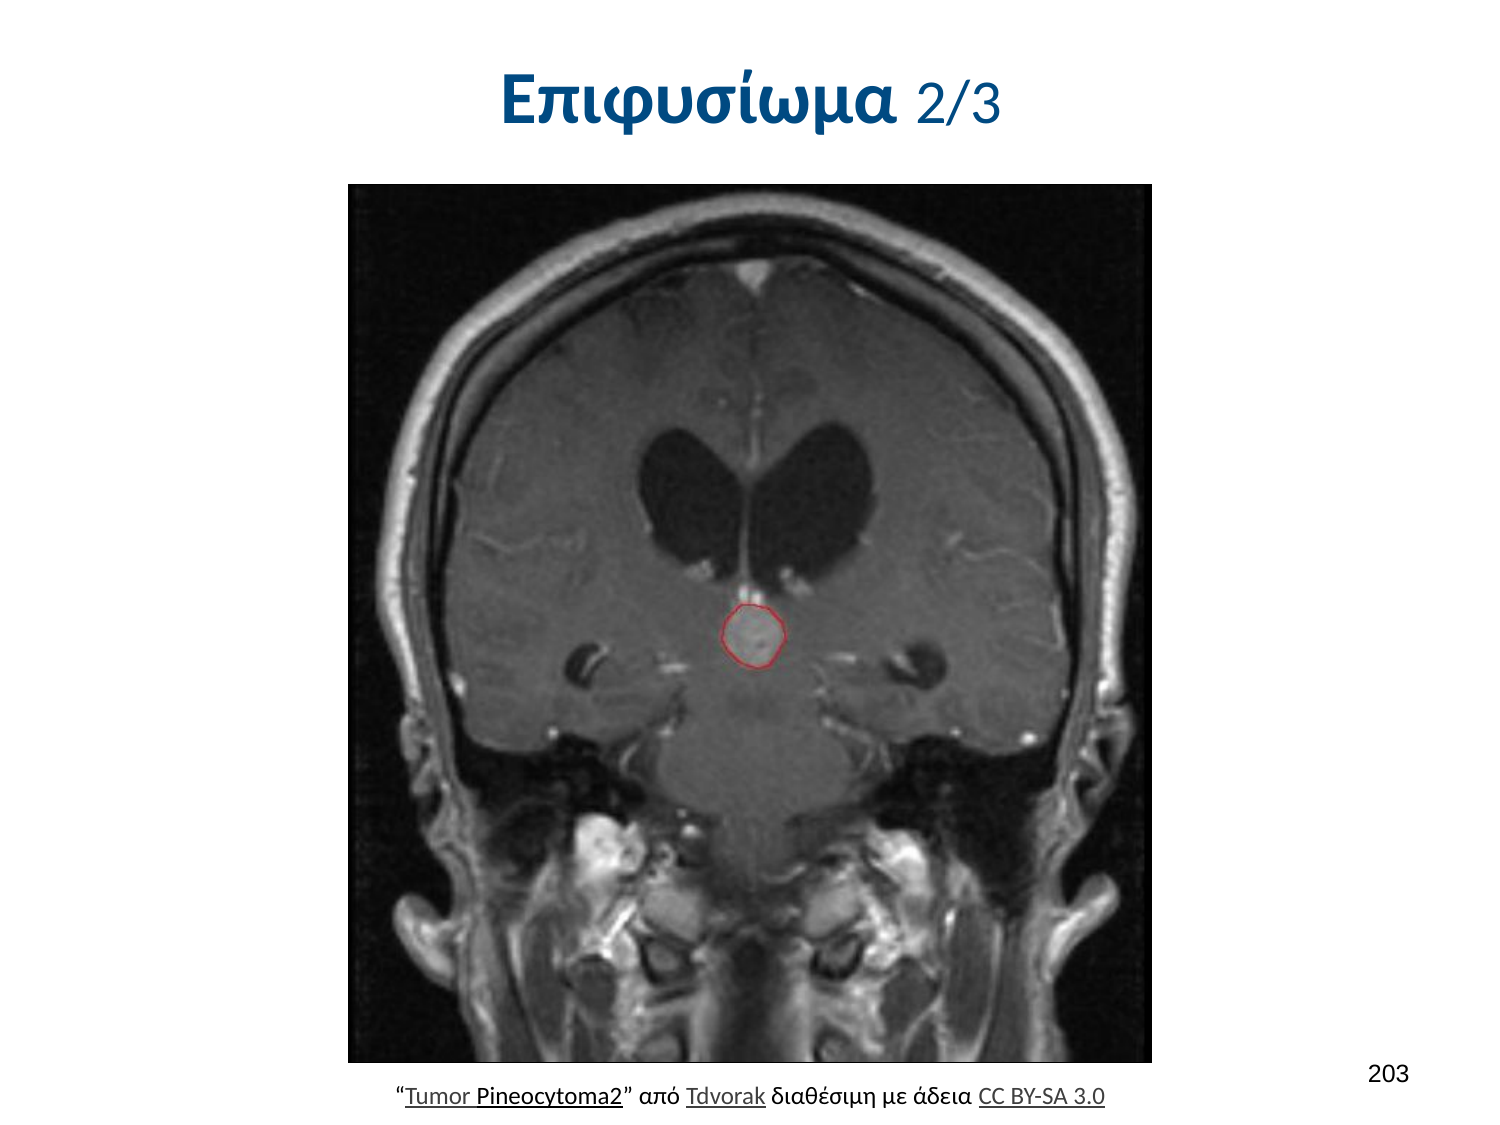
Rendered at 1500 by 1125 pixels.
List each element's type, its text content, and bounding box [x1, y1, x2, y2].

text_box “Tumor Pineocytoma2” από Tdvorak διαθέσιμη με άδεια CC BY-SA 3.0 [277, 1072, 1223, 1117]
title Επιφυσίωμα 2/3 [76, 19, 1427, 169]
slide_number 202 [1074, 1042, 1425, 1103]
picture [348, 184, 1152, 1063]
